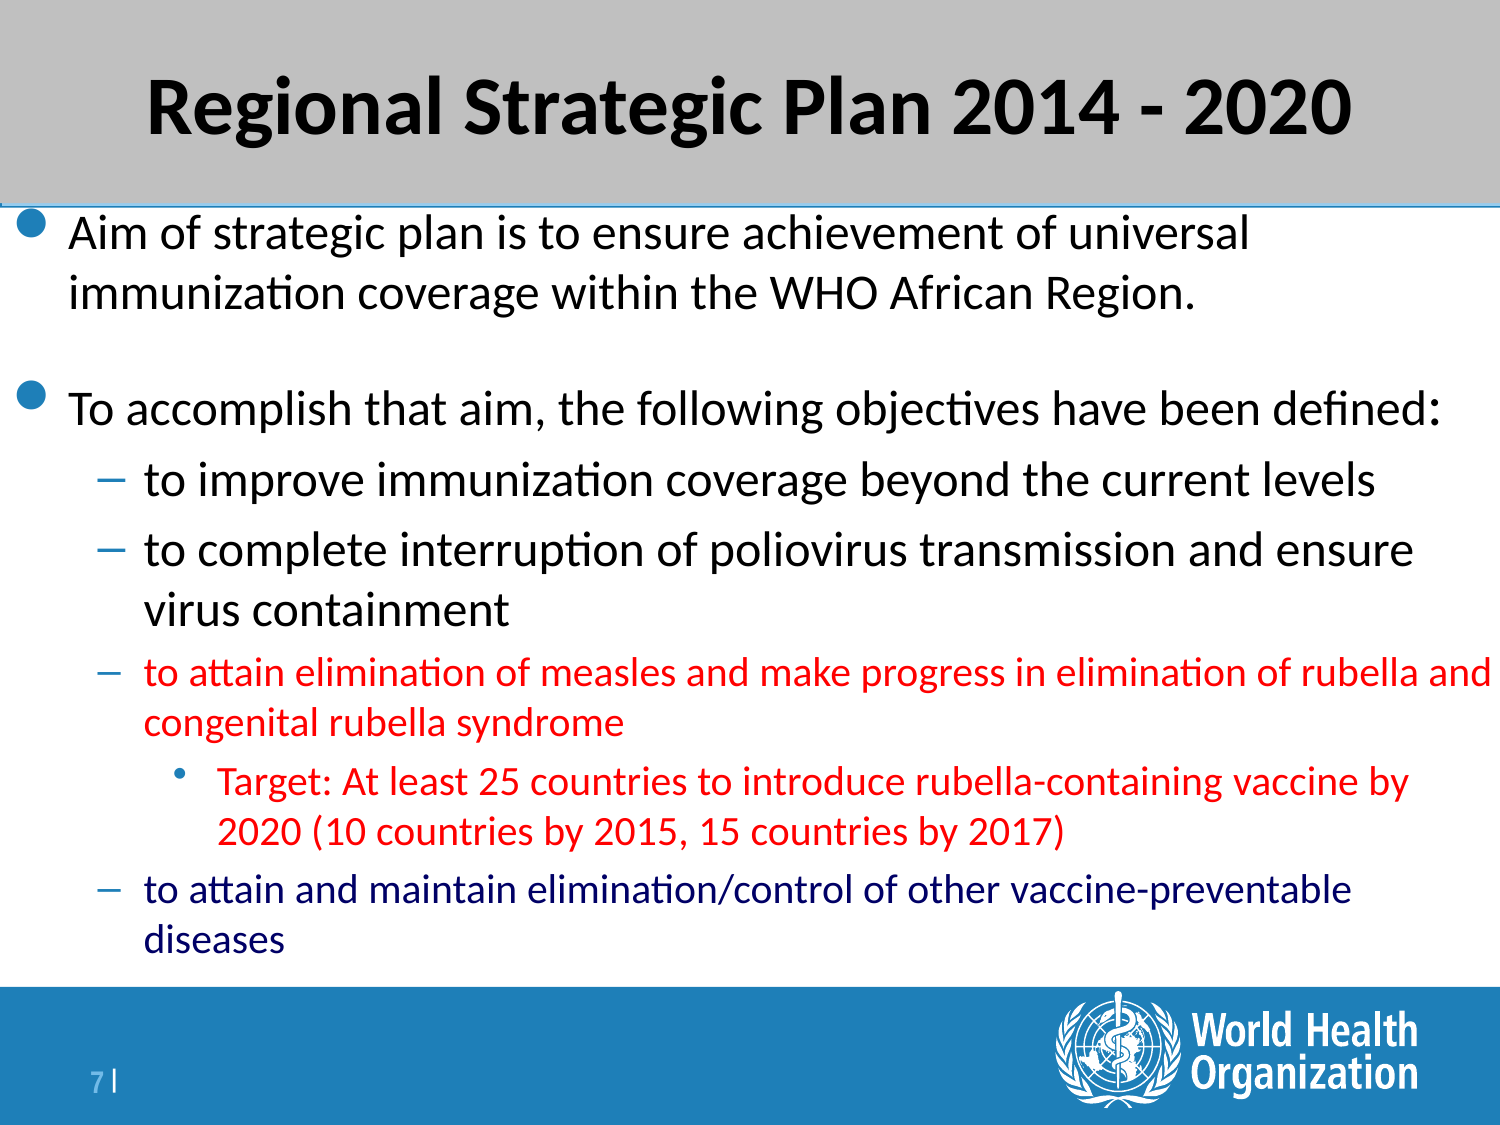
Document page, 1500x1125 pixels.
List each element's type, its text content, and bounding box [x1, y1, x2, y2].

title Regional Strategic Plan 2014 - 2020 [0, 0, 1500, 204]
list Aim of strategic plan is to ensure achievement of universal immunization coverage within the WHO African Region. To accomplish that aim, the following objectives have been defined: to improve immunization coverage beyond the current levels to complete interruption of poliovirus transmission and ensure virus containment to attain elimination of measles and make progress in elimination of rubella and congenital rubella syndrome Target: At least 25 countries to introduce rubella-containing vaccine by 2020 (10 countries by 2015, 15 countries by 2017) to attain and maintain elimination/control of other vaccine-preventable diseases [12, 200, 1500, 984]
